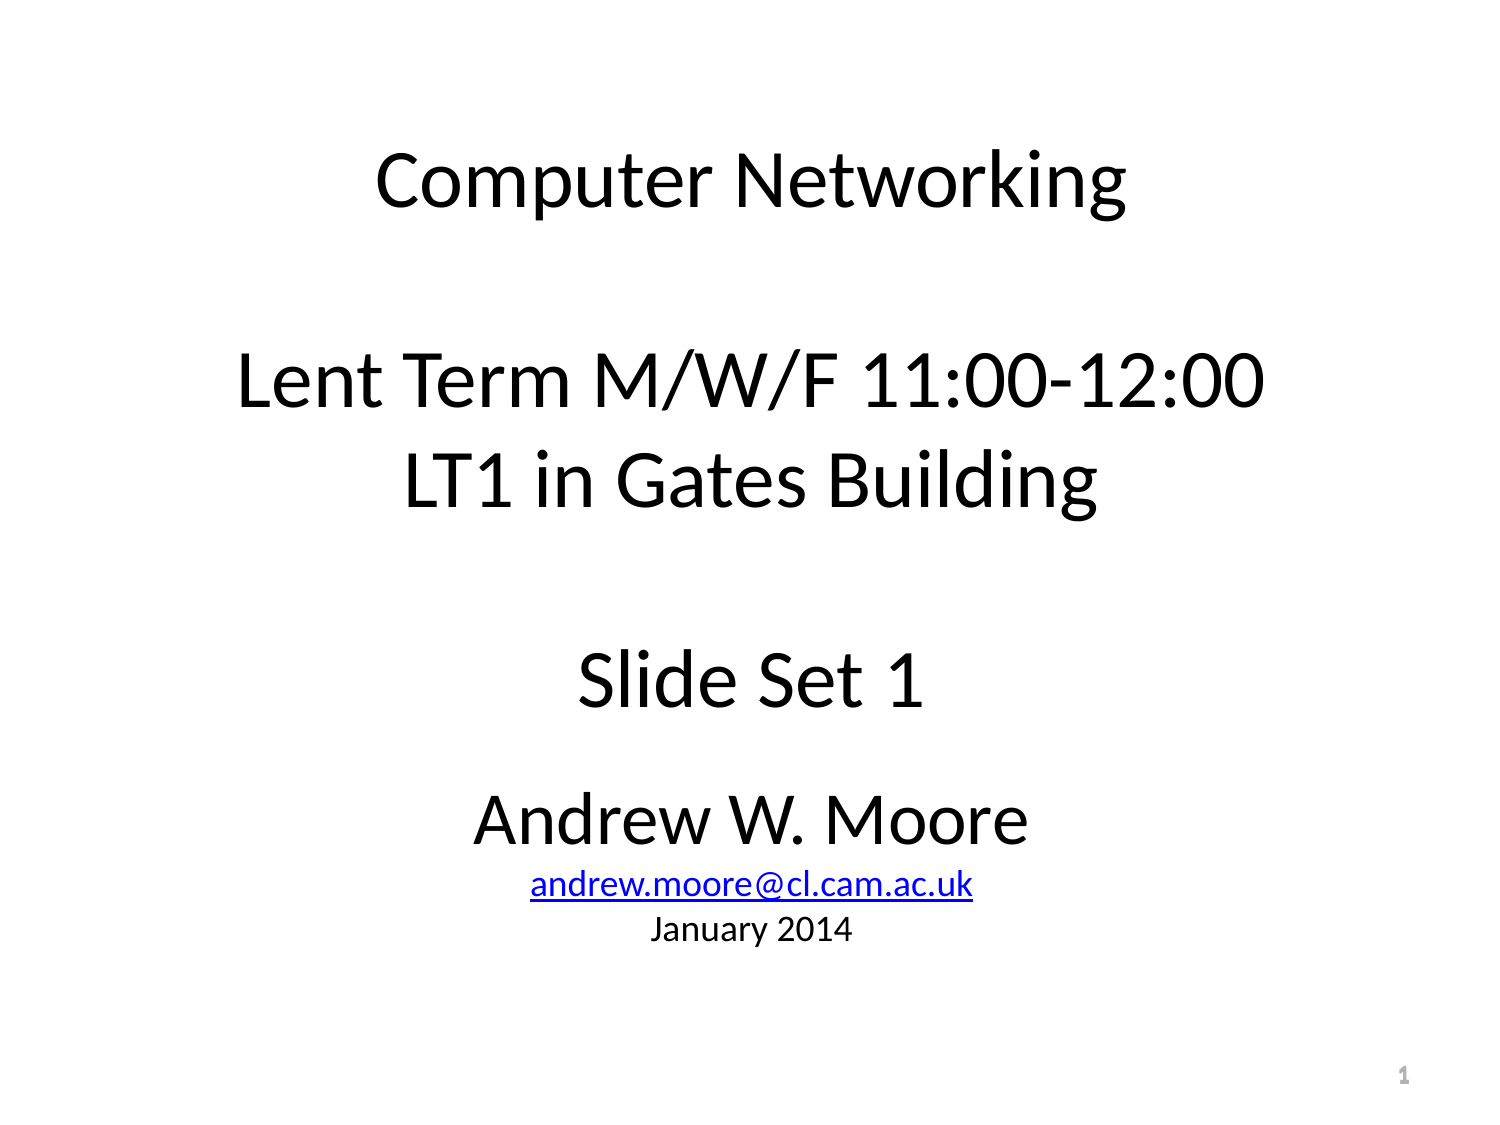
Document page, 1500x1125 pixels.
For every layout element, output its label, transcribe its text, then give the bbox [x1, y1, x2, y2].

text_box Computer Networking Lent Term M/W/F 11:00-12:00 LT1 in Gates Building Slide Set 1 Andrew W. Moore andrew.moore@cl.cam.ac.uk January 2014 [62, 80, 1441, 1038]
slide_number 1 [1074, 1042, 1425, 1103]
